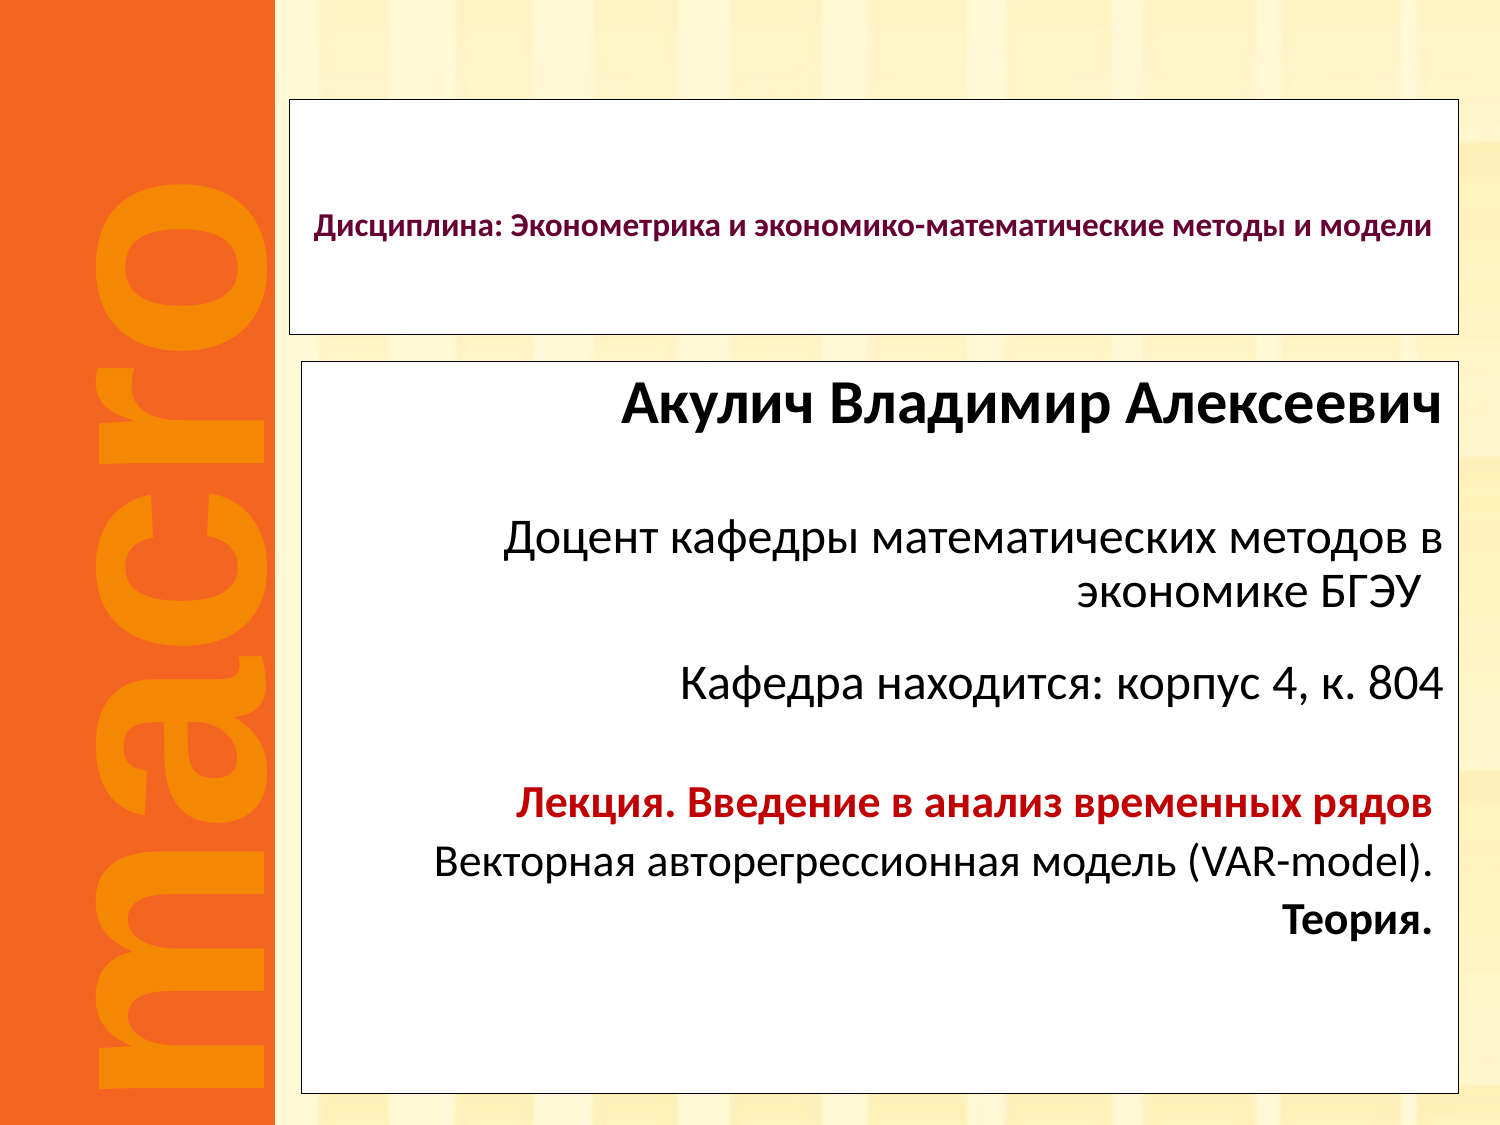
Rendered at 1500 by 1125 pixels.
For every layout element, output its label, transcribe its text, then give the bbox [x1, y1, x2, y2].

title Дисциплина: Эконометрика и экономико-математические методы и модели [289, 99, 1459, 335]
subtitle Акулич Владимир Алексеевич Доцент кафедры математических методов в экономике БГЭУ Кафедра находится: корпус 4, к. 804 Лекция. Введение в анализ временных рядов Векторная авторегрессионная модель (VAR-model). Теория. [301, 361, 1459, 1094]
picture [0, 0, 275, 1125]
